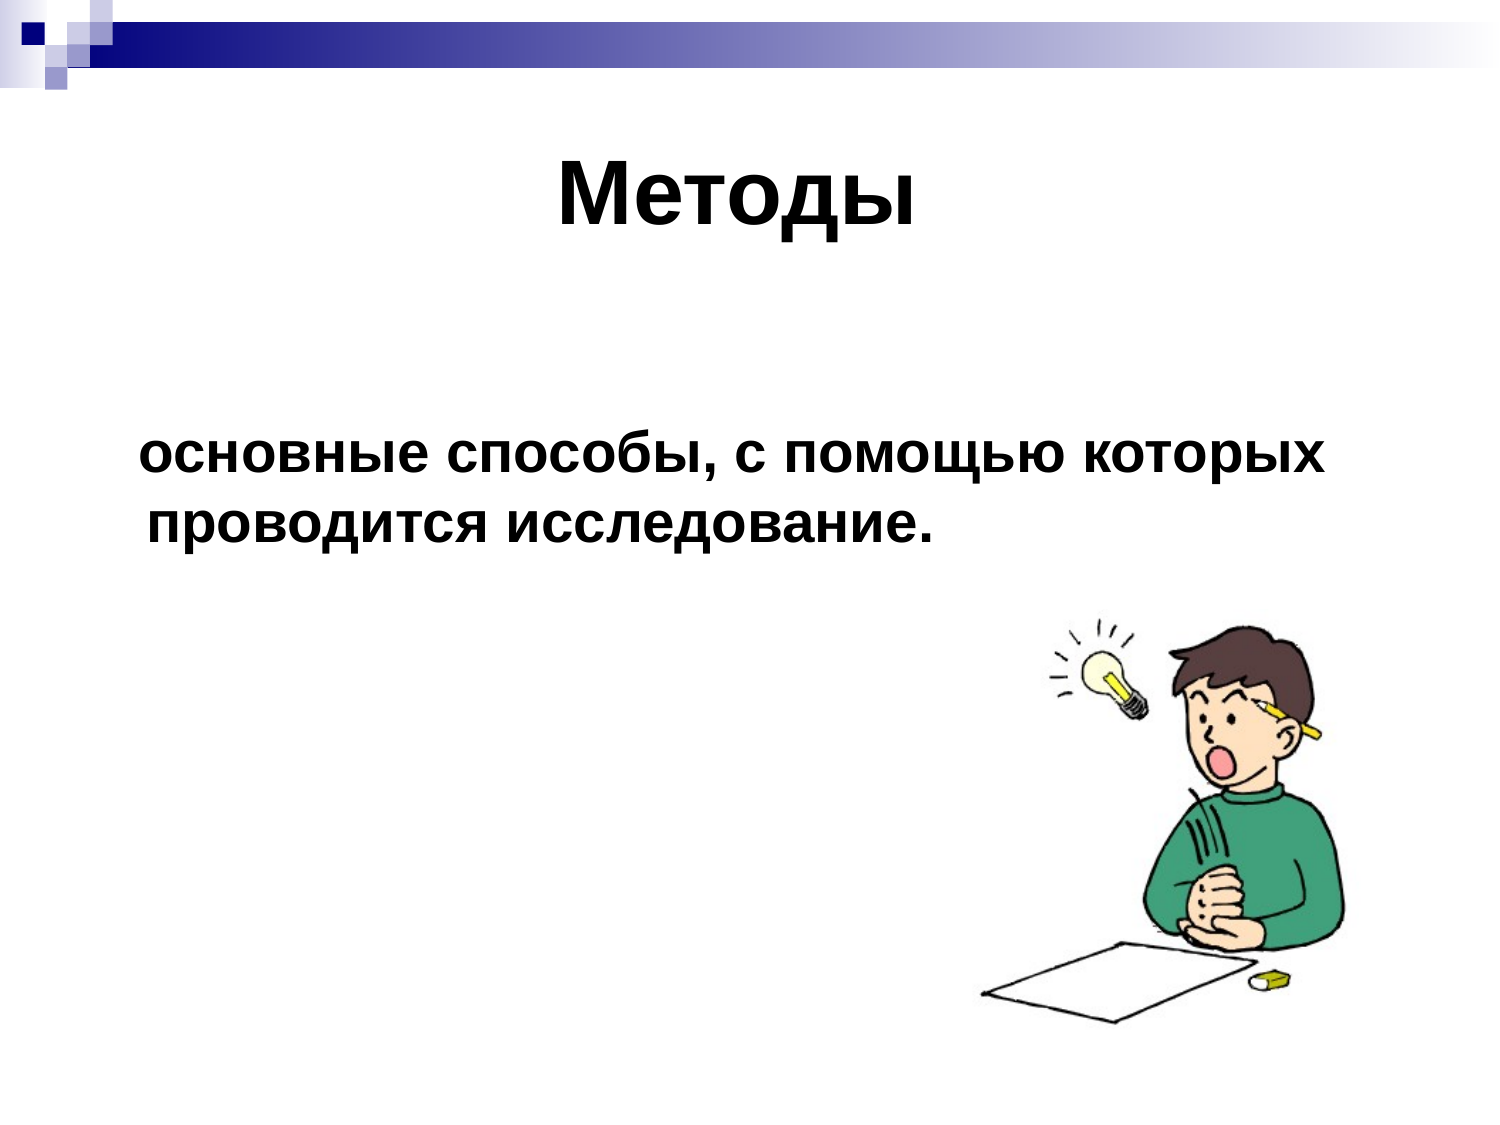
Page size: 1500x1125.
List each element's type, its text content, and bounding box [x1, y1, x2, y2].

title Методы [74, 74, 1426, 301]
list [950, 609, 1377, 1036]
list основные способы, с помощью которых проводится исследование. [74, 324, 1377, 669]
